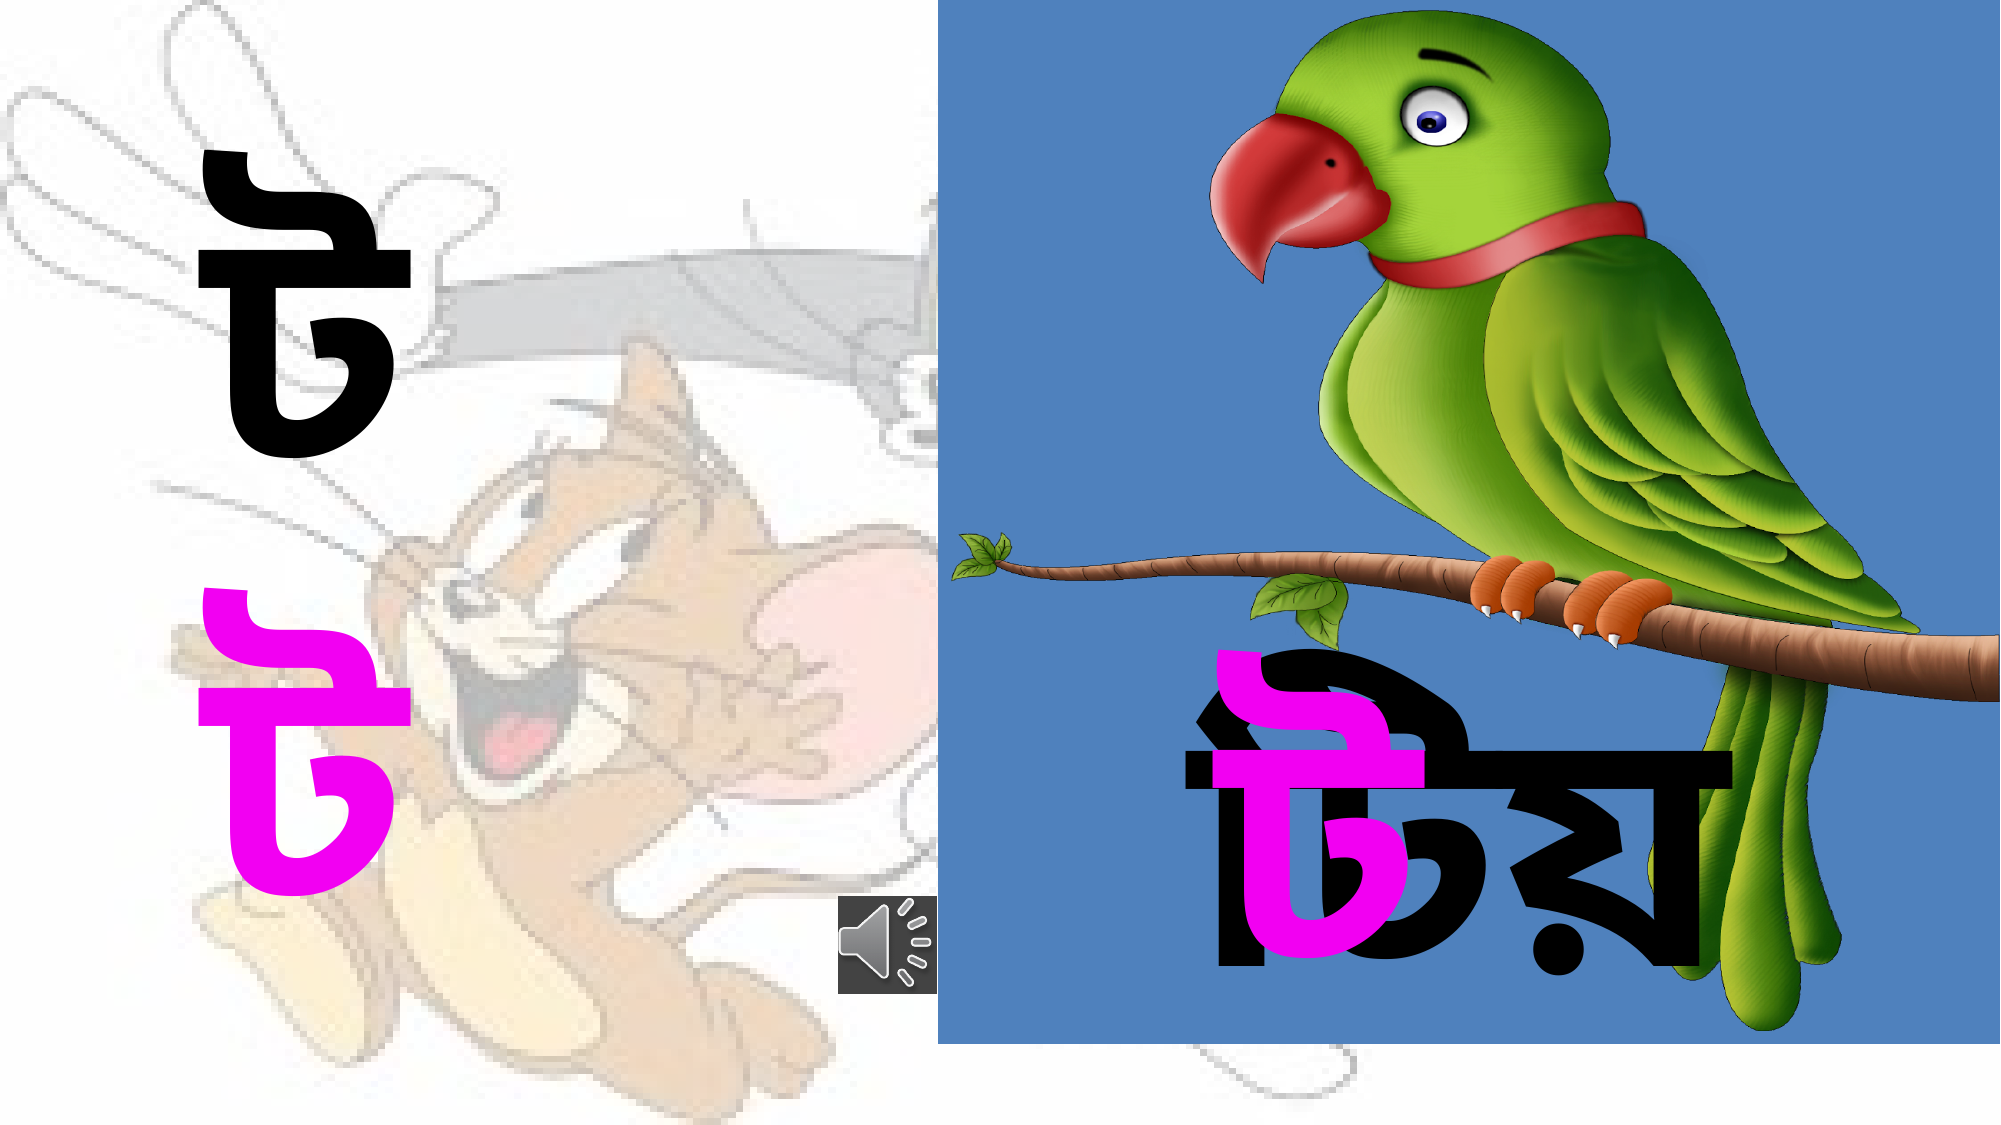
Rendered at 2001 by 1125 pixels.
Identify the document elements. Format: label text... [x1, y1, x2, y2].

picture [837, 0, 2000, 1045]
text_box ট [187, 112, 488, 588]
text_box টিয়া [1175, 1054, 1800, 1125]
text_box ট [187, 549, 375, 980]
